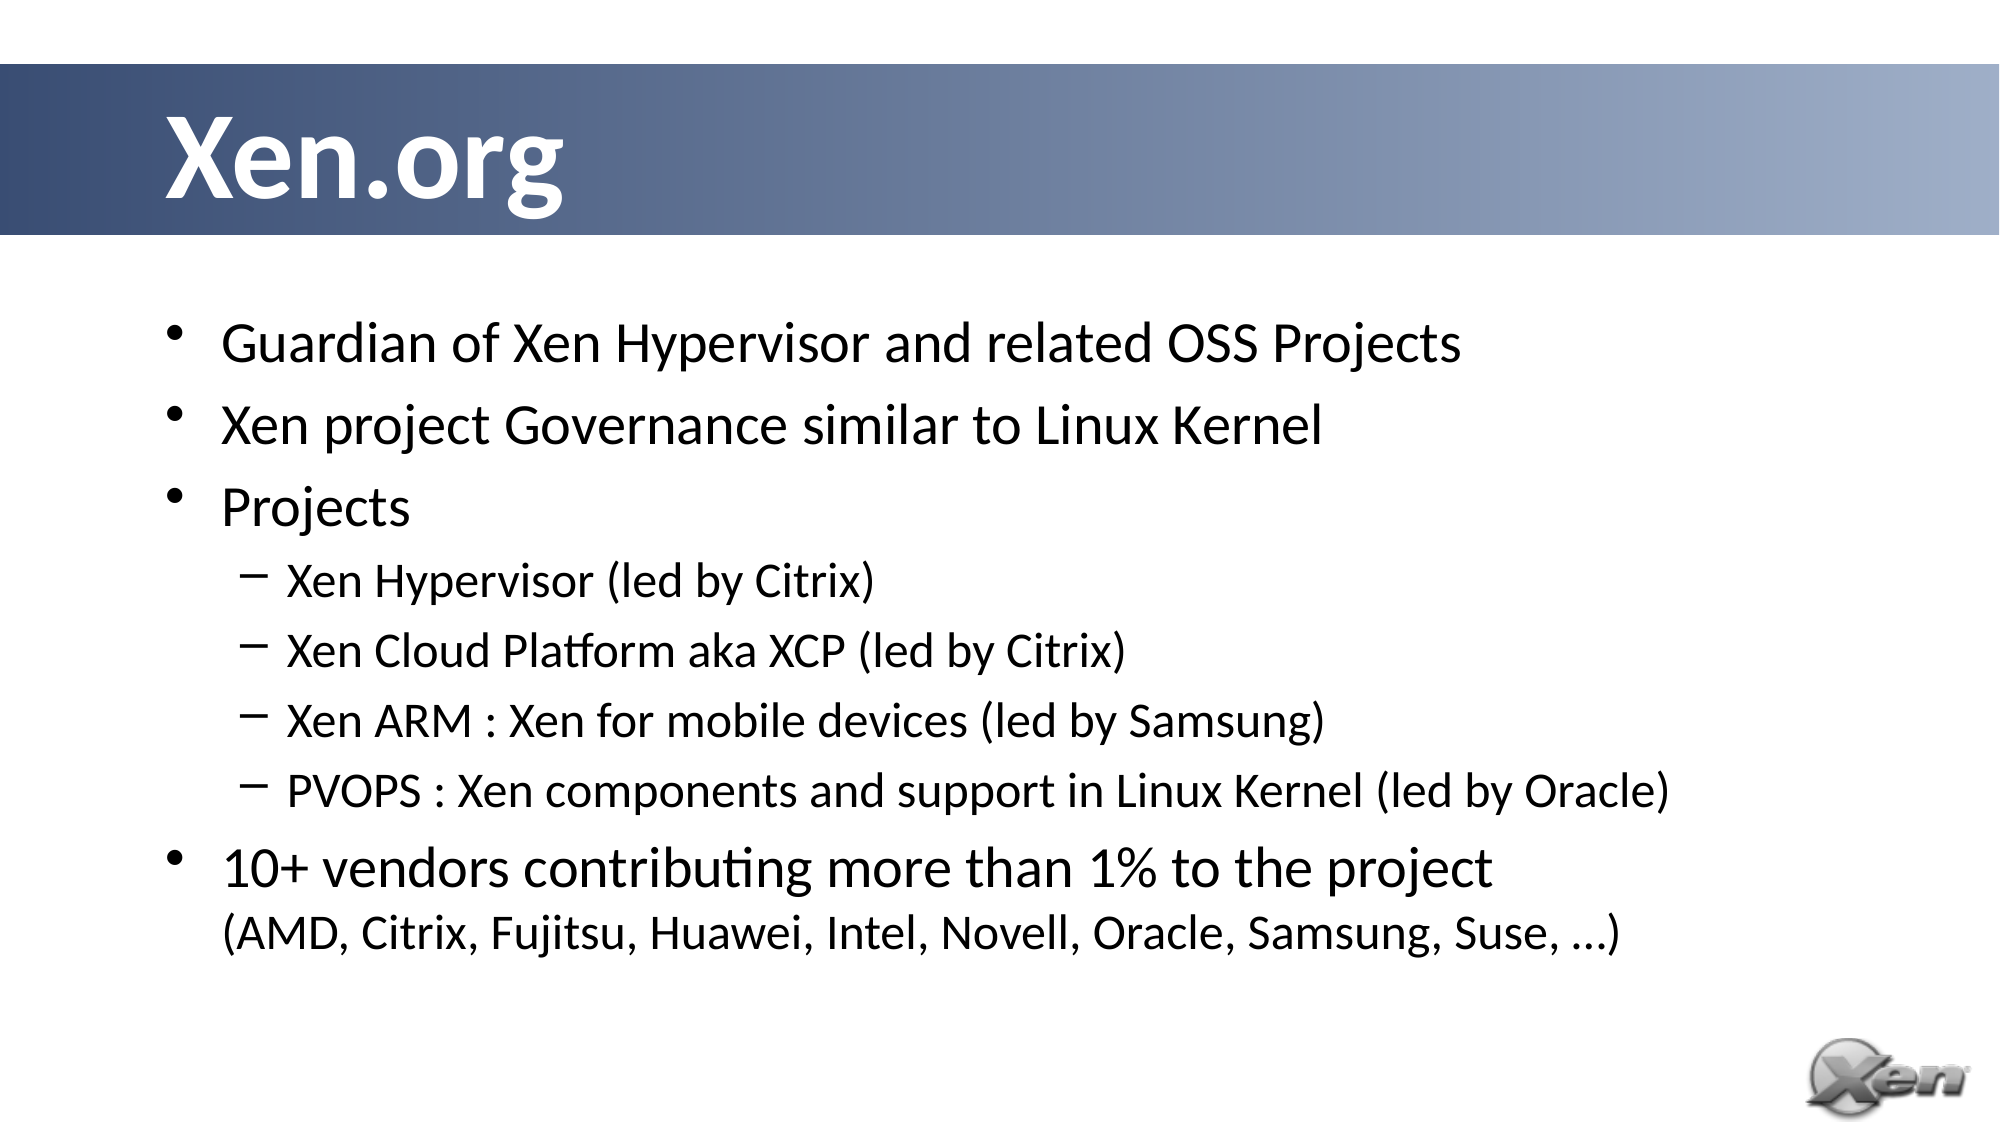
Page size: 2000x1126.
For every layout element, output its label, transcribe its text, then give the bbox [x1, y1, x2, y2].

list Guardian of Xen Hypervisor and related OSS Projects Xen project Governance similar to Linux Kernel Projects Xen Hypervisor (led by Citrix) Xen Cloud Platform aka XCP (led by Citrix) Xen ARM : Xen for mobile devices (led by Samsung) PVOPS : Xen components and support in Linux Kernel (led by Oracle) 10+ vendors contributing more than 1% to the project (AMD, Citrix, Fujitsu, Huawei, Intel, Novell, Oracle, Samsung, Suse, …) [149, 296, 1961, 973]
title Xen.org [149, 54, 1850, 243]
picture [1804, 1038, 1980, 1122]
